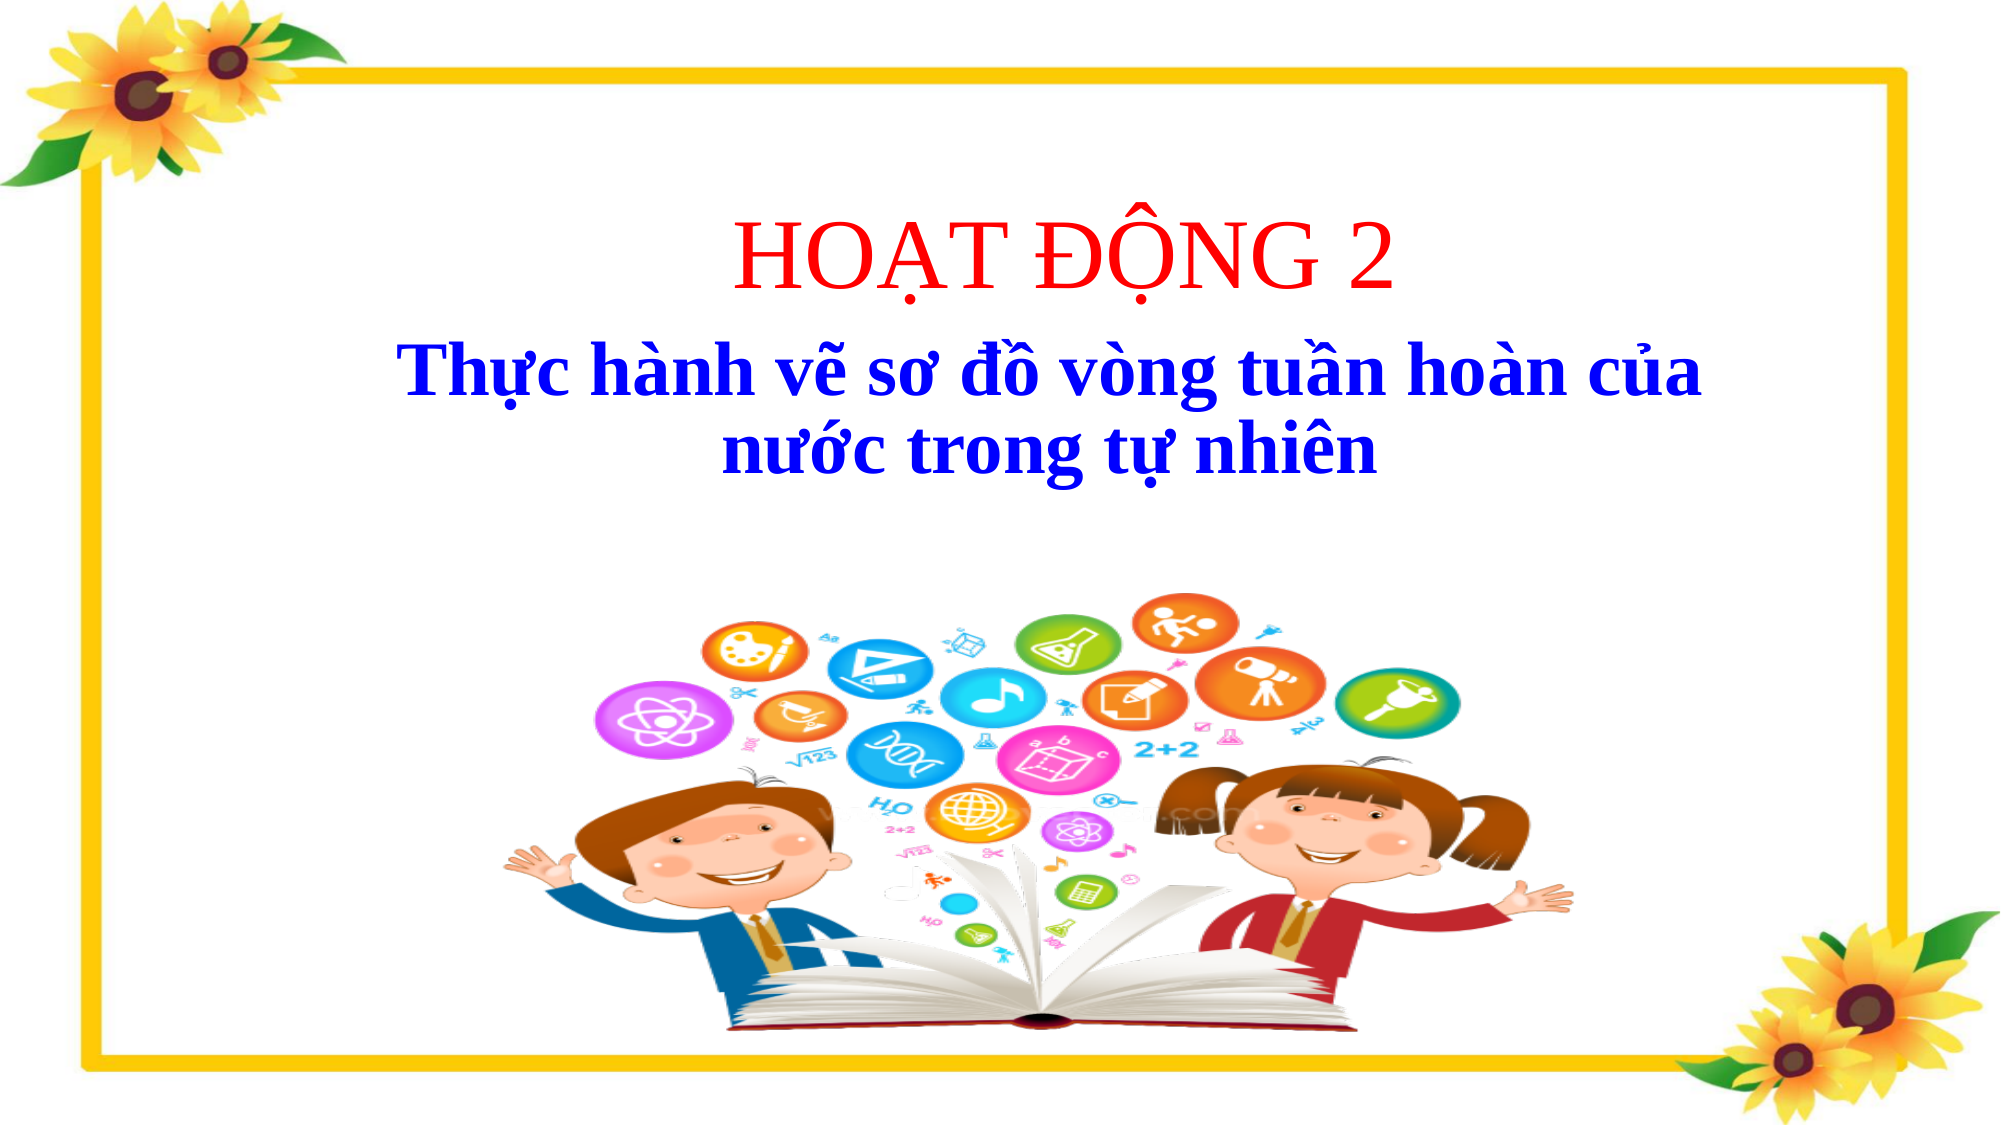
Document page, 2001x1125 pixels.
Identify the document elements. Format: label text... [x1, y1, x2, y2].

text_box HOẠT ĐỘNG 2 [712, 187, 1544, 312]
text_box Thực hành vẽ sơ đồ vòng tuần hoàn của nước trong tự nhiên [350, 312, 1750, 491]
picture [0, 0, 2001, 1125]
